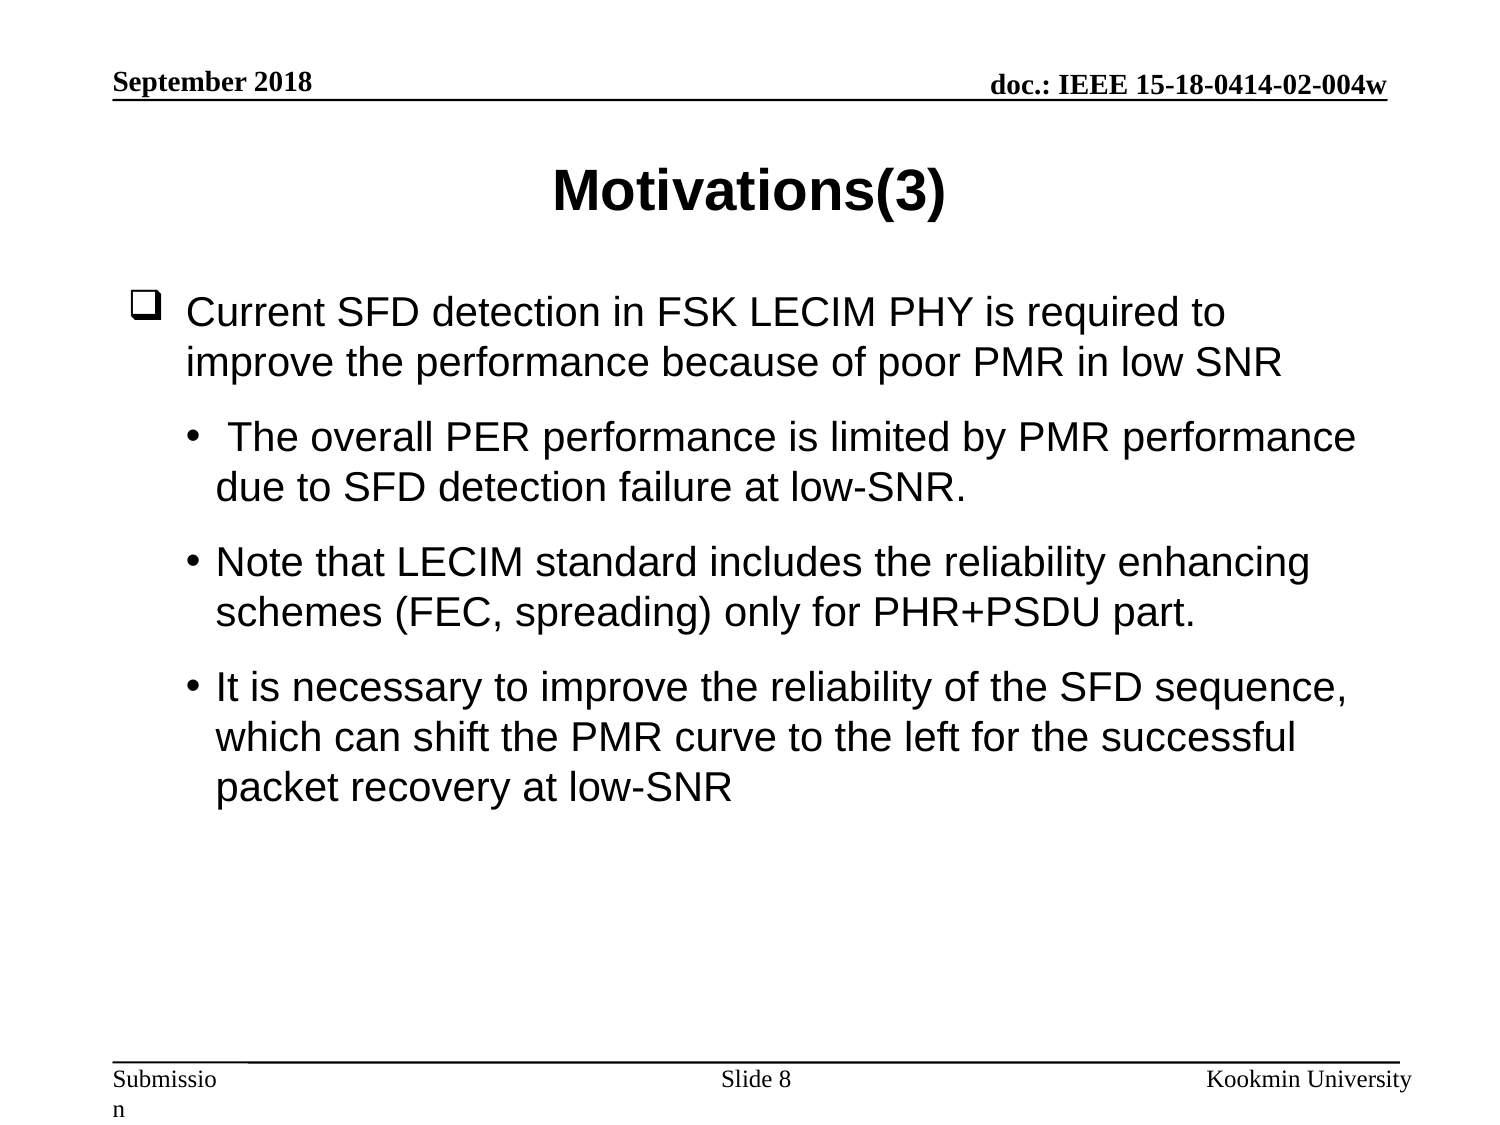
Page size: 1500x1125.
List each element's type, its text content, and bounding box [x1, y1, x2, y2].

slide_number Slide 8 [712, 1062, 800, 1093]
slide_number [112, 62, 375, 98]
text_box Current SFD detection in FSK LECIM PHY is required to improve the performance because of poor PMR in low SNR The overall PER performance is limited by PMR performance due to SFD detection failure at low-SNR. Note that LECIM standard includes the reliability enhancing schemes (FEC, spreading) only for PHR+PSDU part. It is necessary to improve the reliability of the SFD sequence, which can shift the PMR curve to the left for the successful packet recovery at low-SNR [112, 277, 1400, 1063]
footer Kookmin University [900, 1062, 1413, 1093]
title Motivations(3) [112, 137, 1388, 238]
